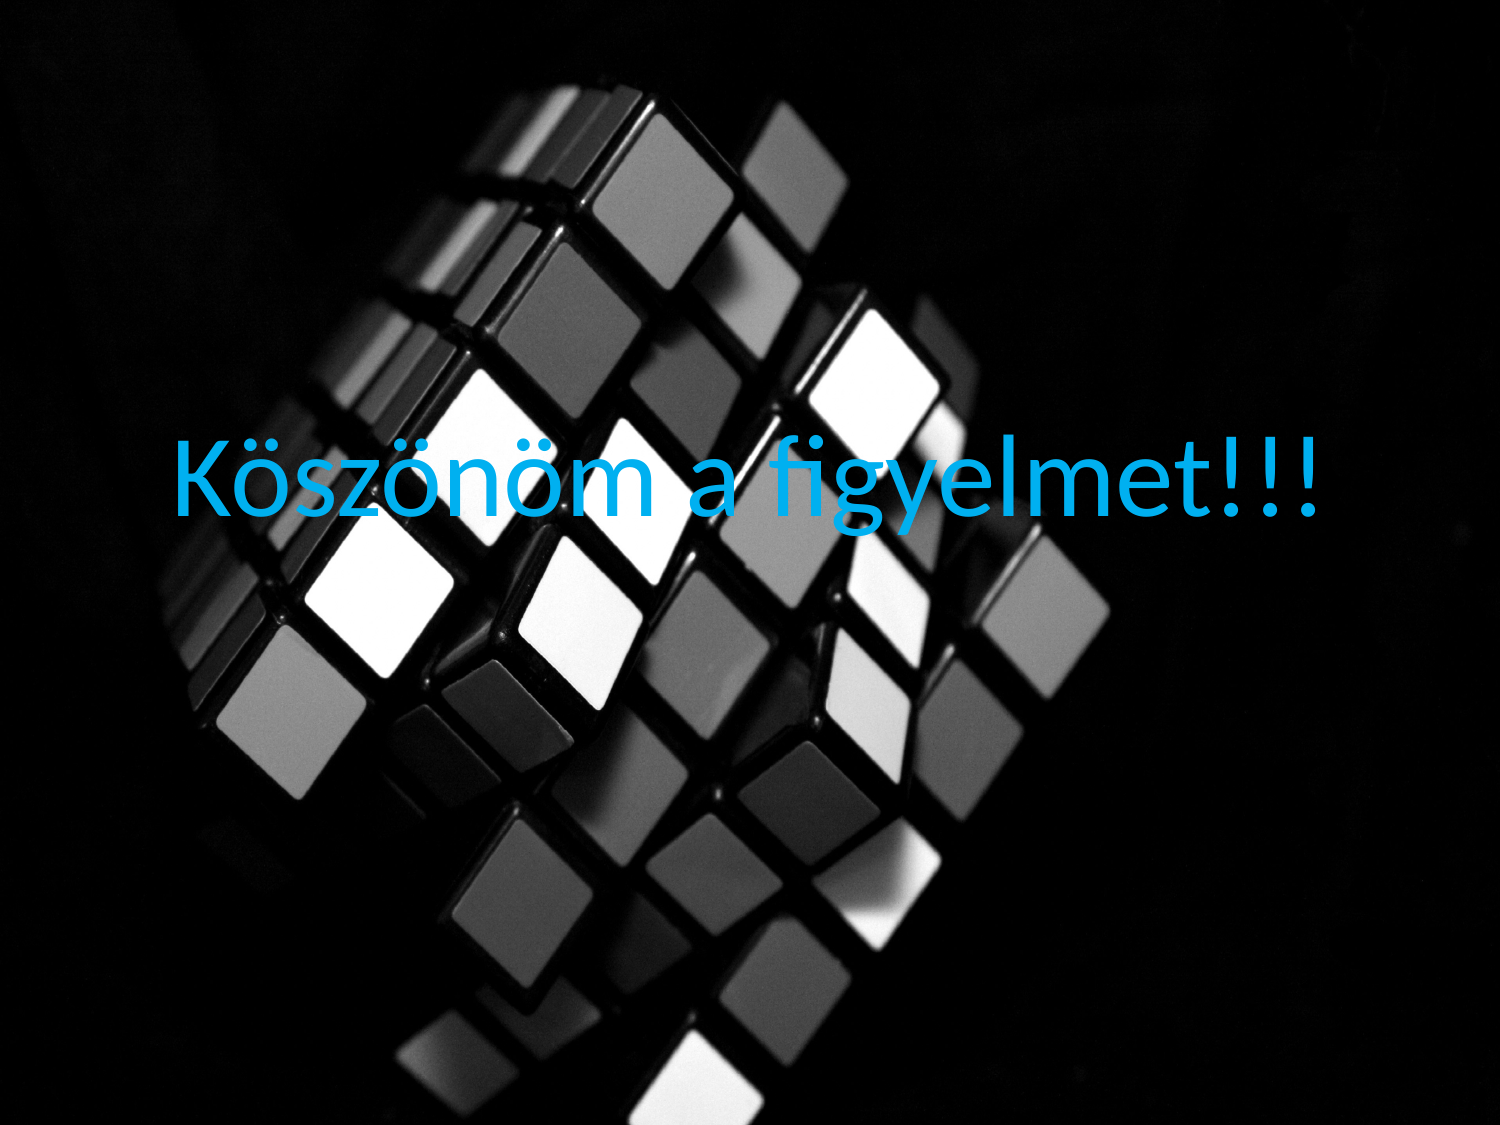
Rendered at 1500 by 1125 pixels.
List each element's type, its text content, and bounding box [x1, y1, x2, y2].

picture [0, 0, 1500, 1125]
title Köszönöm a figyelmet!!! [112, 349, 1388, 591]
